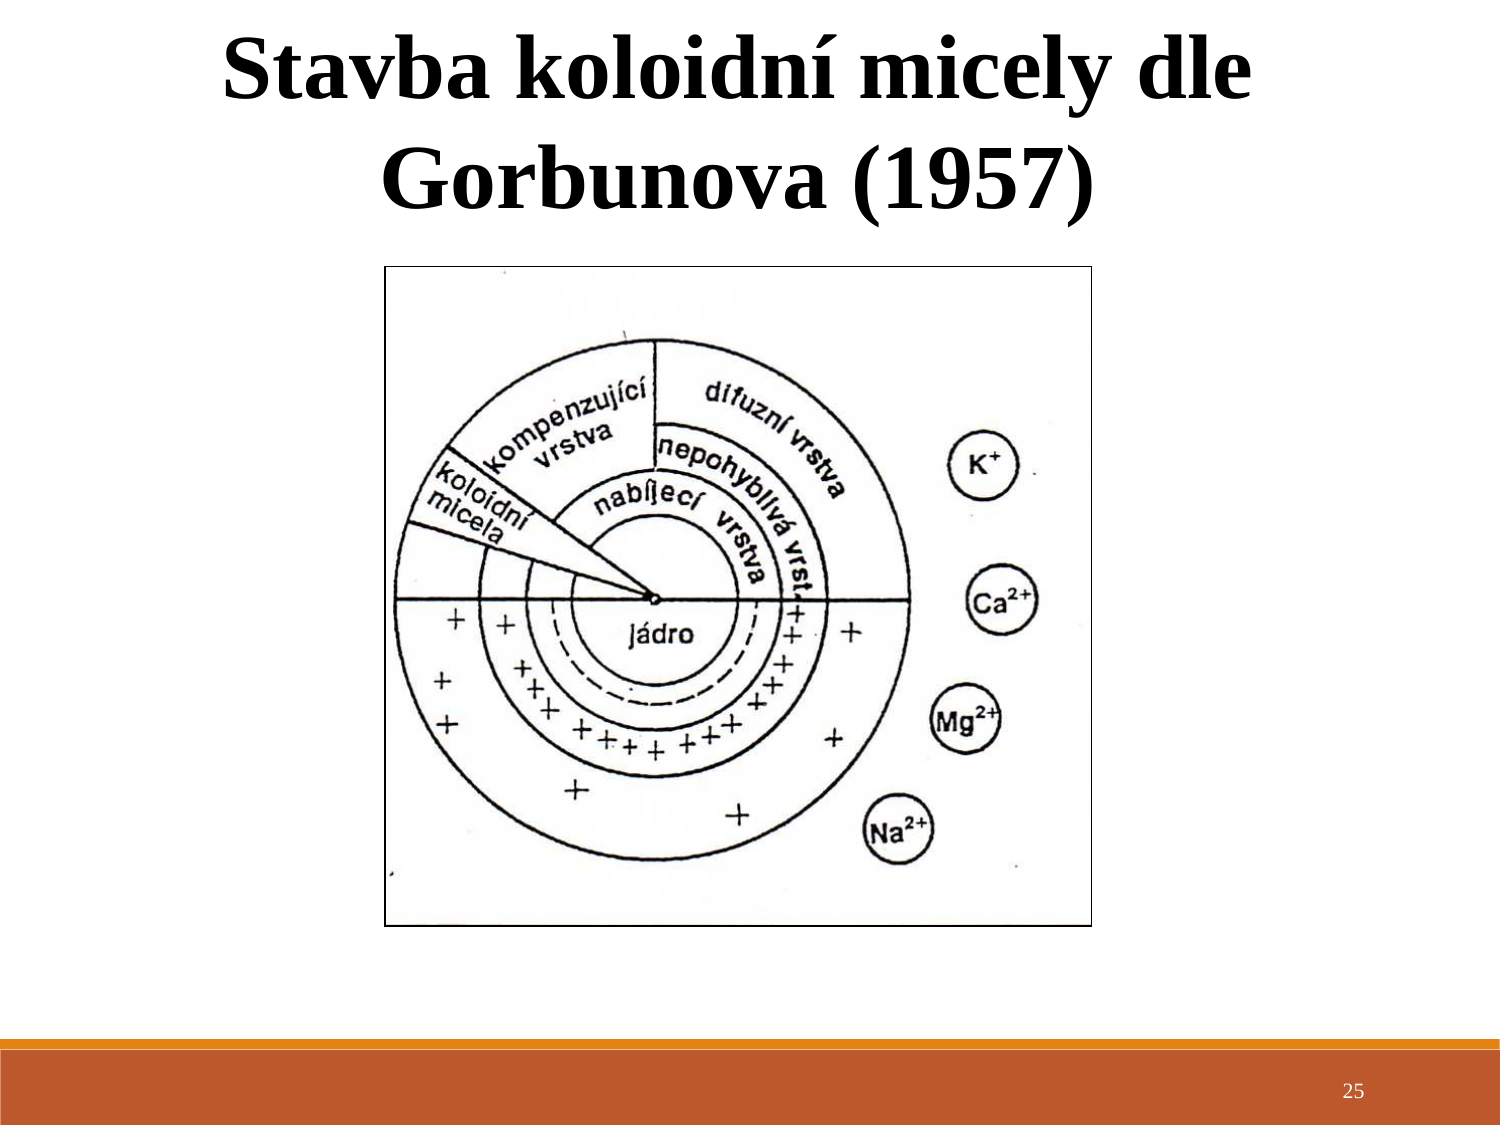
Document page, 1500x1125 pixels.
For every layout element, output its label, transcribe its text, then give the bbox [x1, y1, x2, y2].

picture [385, 266, 1092, 926]
slide_number 25 [1218, 1059, 1380, 1120]
text_box Stavba koloidní micely dle Gorbunova (1957) [137, 0, 1339, 235]
